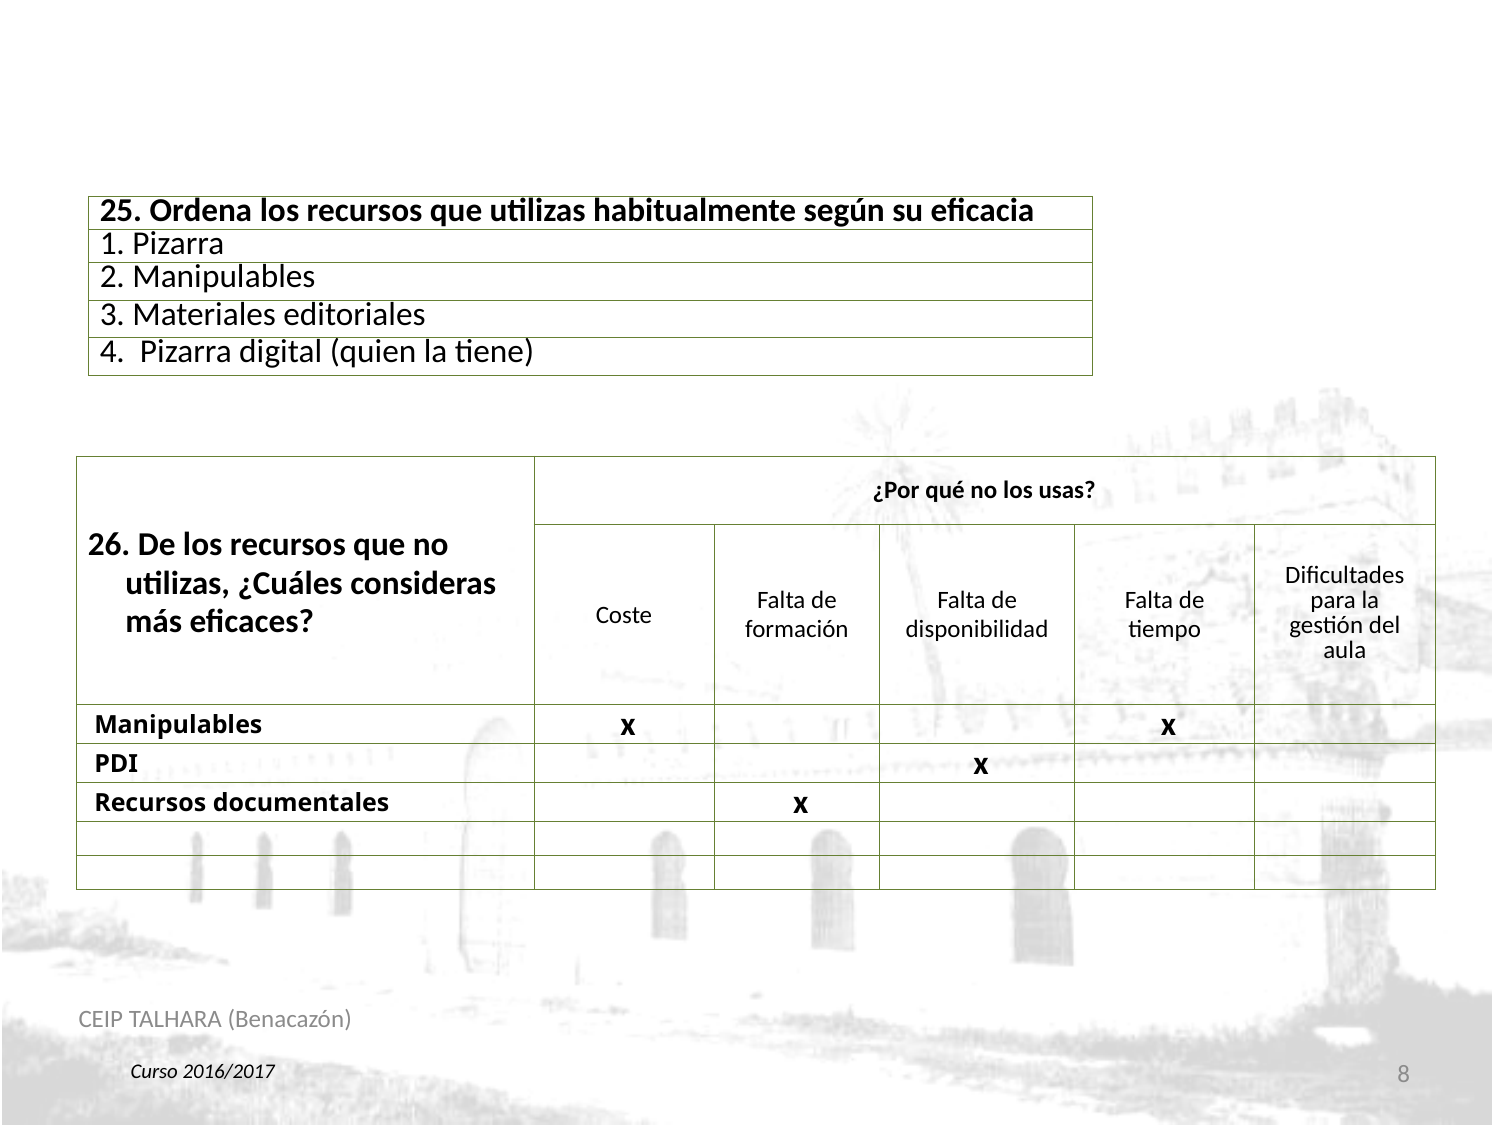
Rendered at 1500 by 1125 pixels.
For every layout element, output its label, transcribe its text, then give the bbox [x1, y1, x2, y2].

table_cell x [1075, 705, 1254, 743]
table_header 26. De los recursos que no utilizas, ¿Cuáles consideras más eficaces? [77, 457, 534, 704]
table_cell PDI [77, 744, 534, 782]
table_cell Falta de formación [715, 525, 879, 704]
table_cell 2. Manipulables [89, 263, 1092, 300]
table_cell [535, 783, 714, 821]
table_cell [1255, 744, 1435, 782]
table_cell [880, 783, 1074, 821]
table_cell [77, 856, 534, 889]
table_cell [880, 705, 1074, 743]
table_cell Dificultades para la gestión del aula [1255, 525, 1435, 704]
table_cell [1255, 705, 1435, 743]
table_cell [715, 822, 879, 855]
table_cell Falta de tiempo [1075, 525, 1254, 704]
table_cell [1255, 783, 1435, 821]
table_cell [535, 744, 714, 782]
table_cell x [880, 744, 1074, 782]
footer CEIP TALHARA (Benacazón) [47, 987, 384, 1048]
table_cell 4. Pizarra digital (quien la tiene) [89, 338, 1092, 375]
table_cell Recursos documentales [77, 783, 534, 821]
table_cell Manipulables [77, 705, 534, 743]
table_cell Coste [535, 525, 714, 704]
table_cell [880, 822, 1074, 855]
slide_number 8 [1074, 1042, 1425, 1103]
text_box [450, 1119, 1185, 1125]
table_header ¿Por qué no los usas? [535, 457, 1435, 524]
table_cell [535, 822, 714, 855]
table_cell [880, 856, 1074, 889]
table_cell [1075, 744, 1254, 782]
table_cell [1255, 856, 1435, 889]
table_cell [1075, 856, 1254, 889]
table_cell [1075, 822, 1254, 855]
table_cell [1075, 783, 1254, 821]
table_cell 3. Materiales editoriales [89, 301, 1092, 337]
table_cell [77, 822, 534, 855]
table_cell [715, 856, 879, 889]
table_cell [535, 856, 714, 889]
table_cell [1255, 822, 1435, 855]
table_cell [715, 744, 879, 782]
table_cell 1. Pizarra [89, 230, 1092, 262]
table_cell [715, 705, 879, 743]
table_header 25. Ordena los recursos que utilizas habitualmente según su eficacia [89, 197, 1092, 229]
table_cell Falta de disponibilidad [880, 525, 1074, 704]
table_cell x [715, 783, 879, 821]
table_cell x [535, 705, 714, 743]
